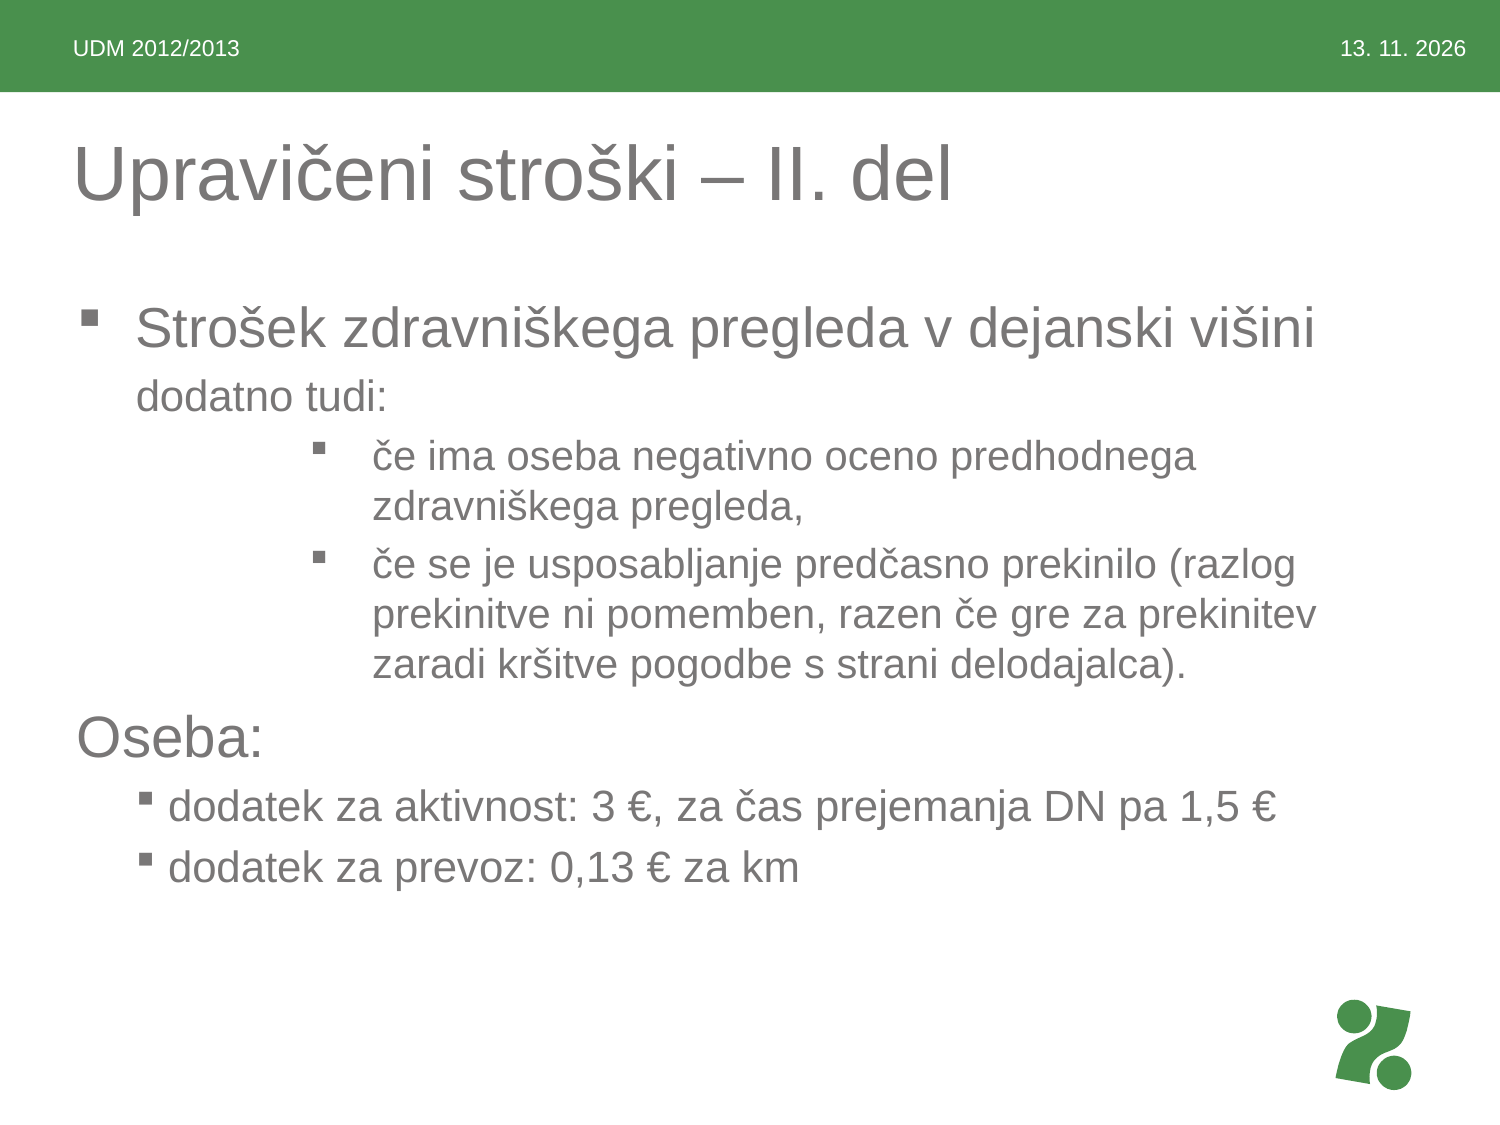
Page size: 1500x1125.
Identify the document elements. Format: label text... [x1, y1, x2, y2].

list Strošek zdravniškega pregleda v dejanski višini dodatno tudi: če ima oseba negativno oceno predhodnega zdravniškega pregleda, če se je usposabljanje predčasno prekinilo (razlog prekinitve ni pomemben, razen če gre za prekinitev zaradi kršitve pogodbe s strani delodajalca). Oseba: dodatek za aktivnost: 3 €, za čas prejemanja DN pa 1,5 € dodatek za prevoz: 0,13 € za km [76, 255, 1356, 1089]
title Upravičeni stroški – II. del [72, 122, 1463, 231]
footer UDM 2012/2013 [72, 33, 751, 70]
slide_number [1116, 33, 1467, 79]
